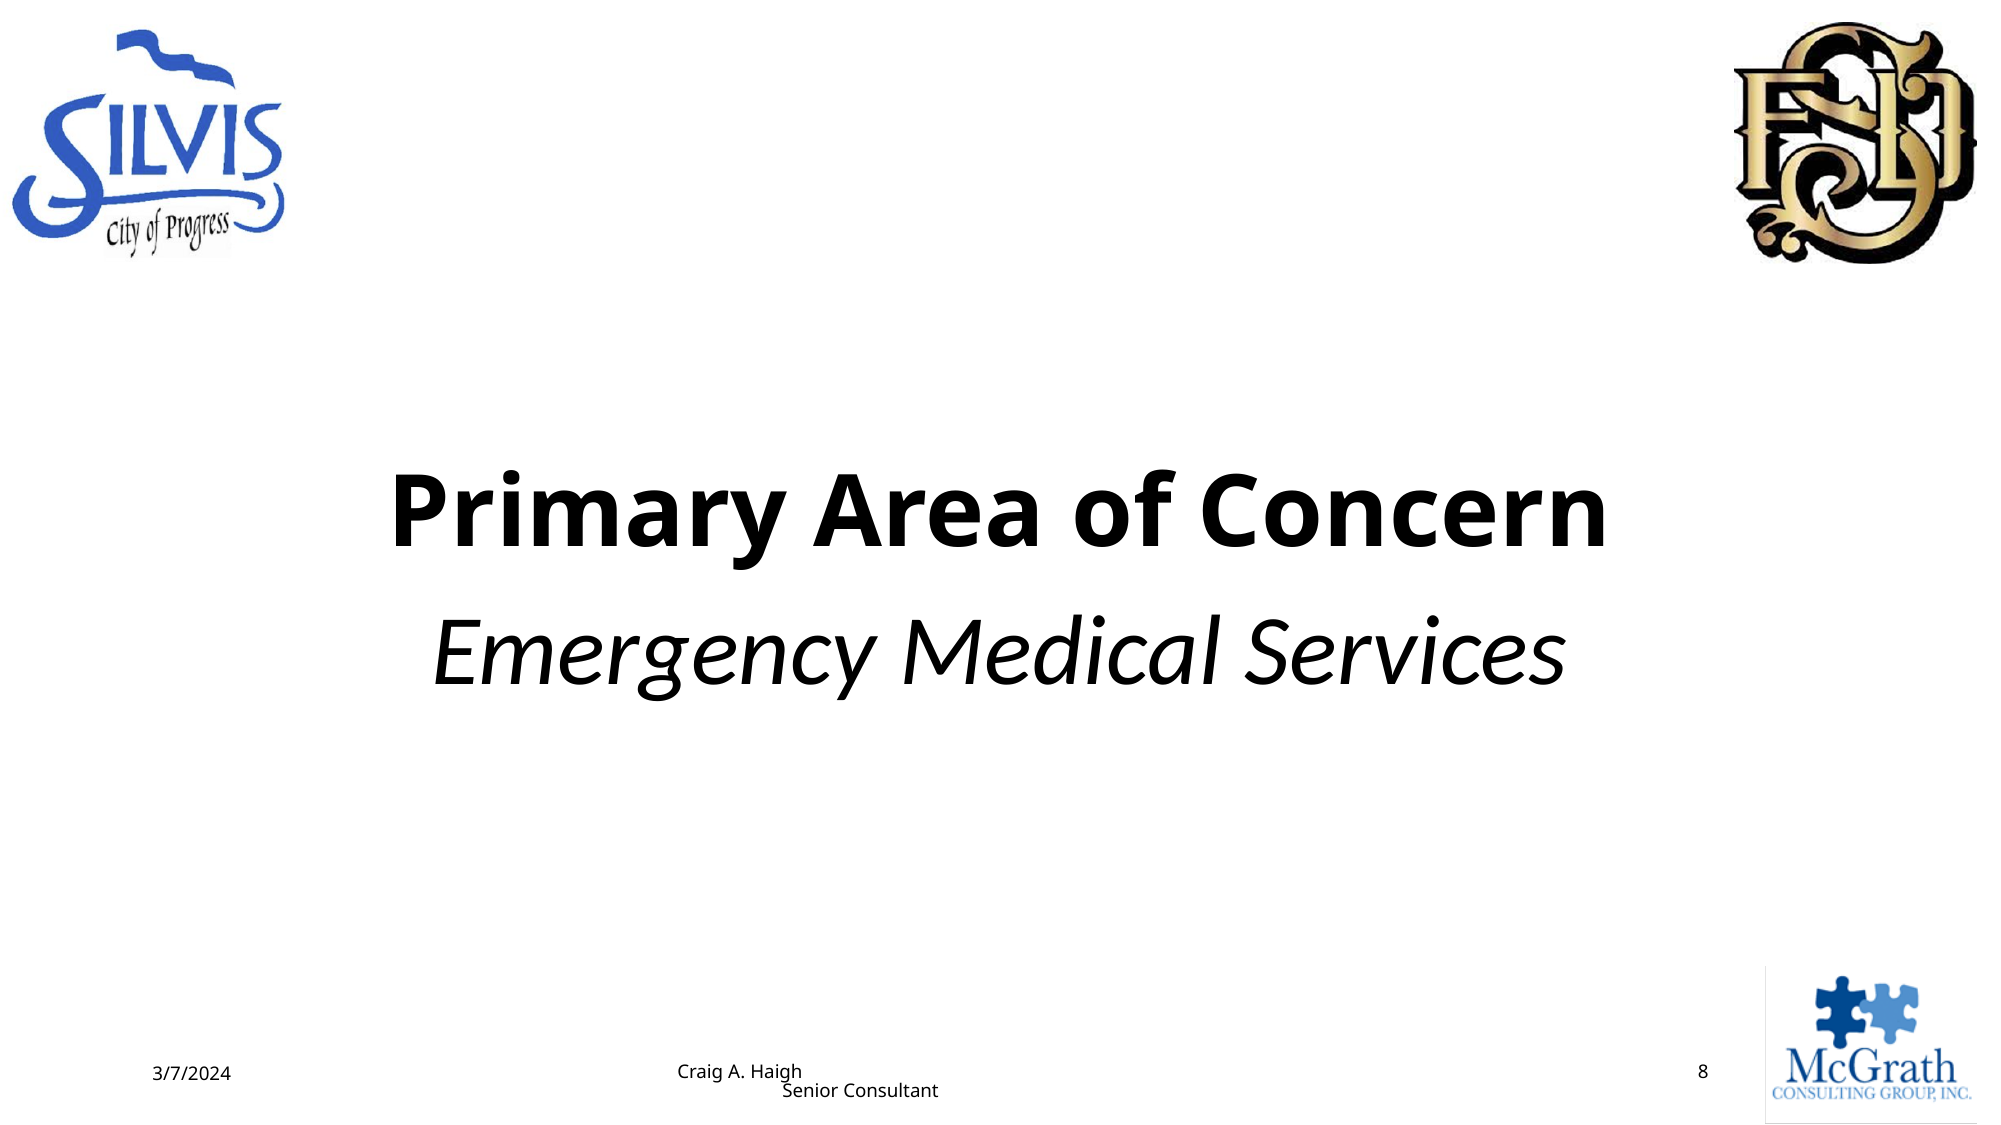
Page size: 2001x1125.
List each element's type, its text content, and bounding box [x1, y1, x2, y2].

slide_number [137, 1042, 588, 1103]
footer Craig A. Haigh Senior Consultant [662, 1042, 1338, 1103]
picture [0, 21, 296, 270]
slide_number 8 [1412, 1042, 1724, 1103]
picture [1764, 966, 1977, 1125]
title Primary Area of Concern [249, 184, 1750, 576]
subtitle Emergency Medical Services [249, 590, 1750, 719]
picture [1734, 22, 1977, 264]
